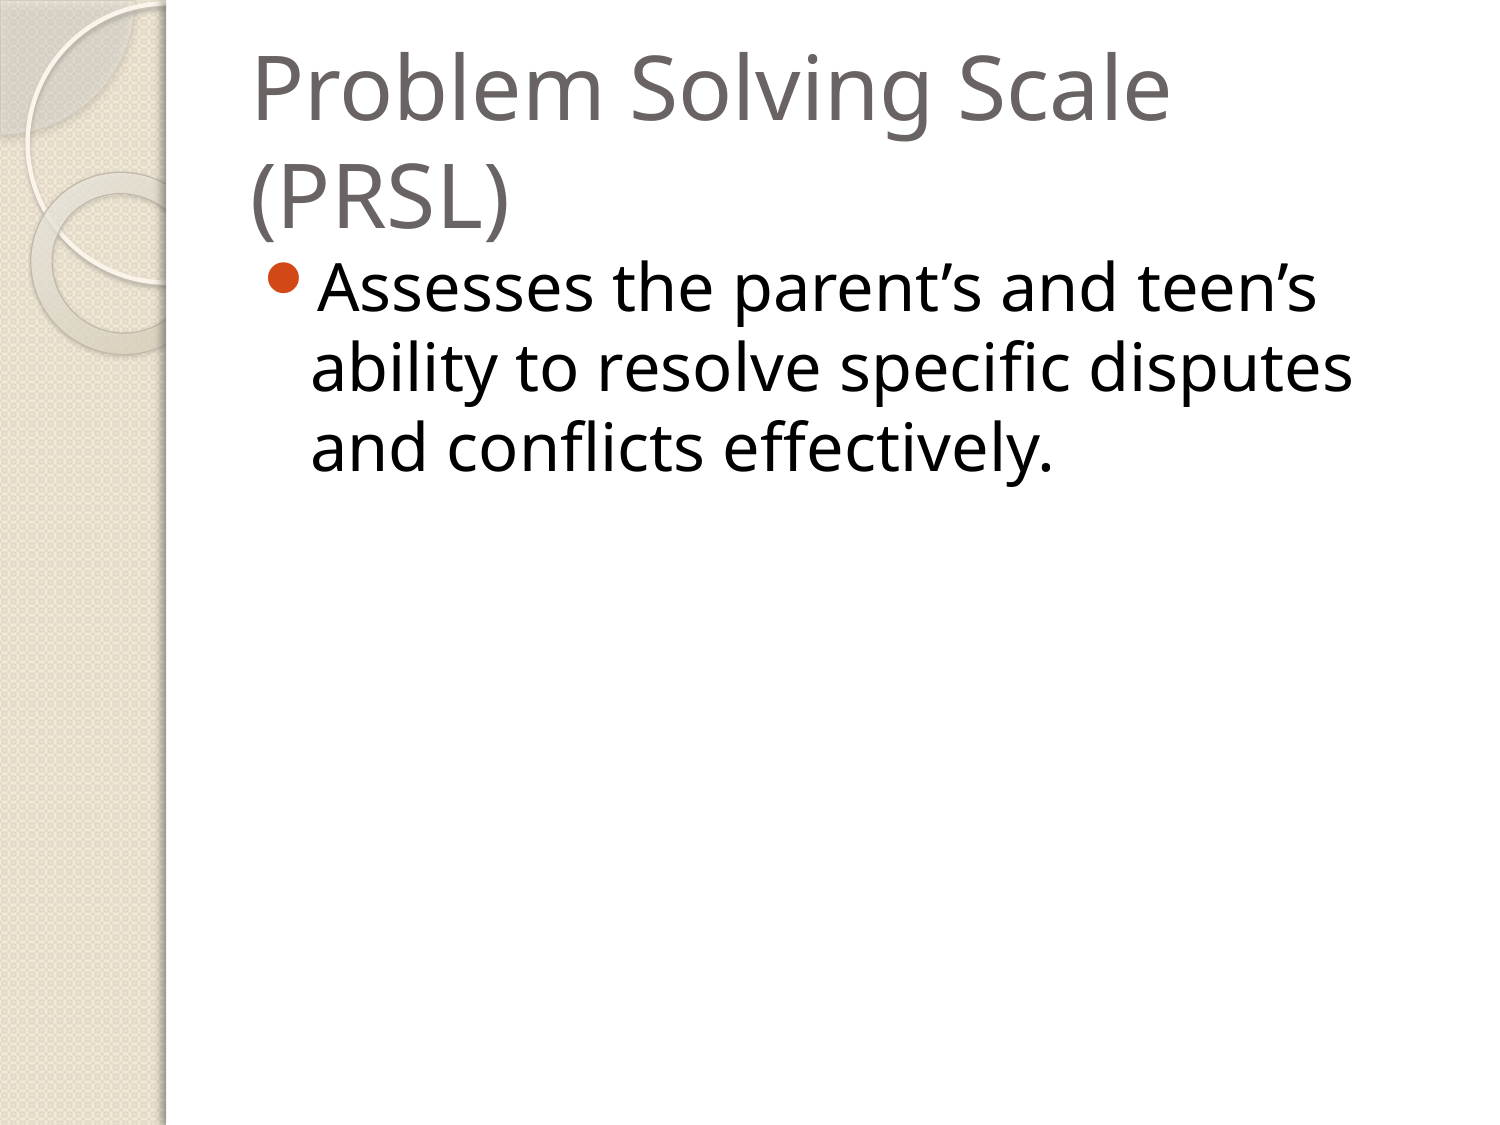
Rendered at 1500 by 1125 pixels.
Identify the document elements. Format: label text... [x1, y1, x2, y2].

title Problem Solving Scale (PRSL) [235, 45, 1466, 233]
list Assesses the parent’s and teen’s ability to resolve specific disputes and conflicts effectively. [235, 237, 1466, 1025]
